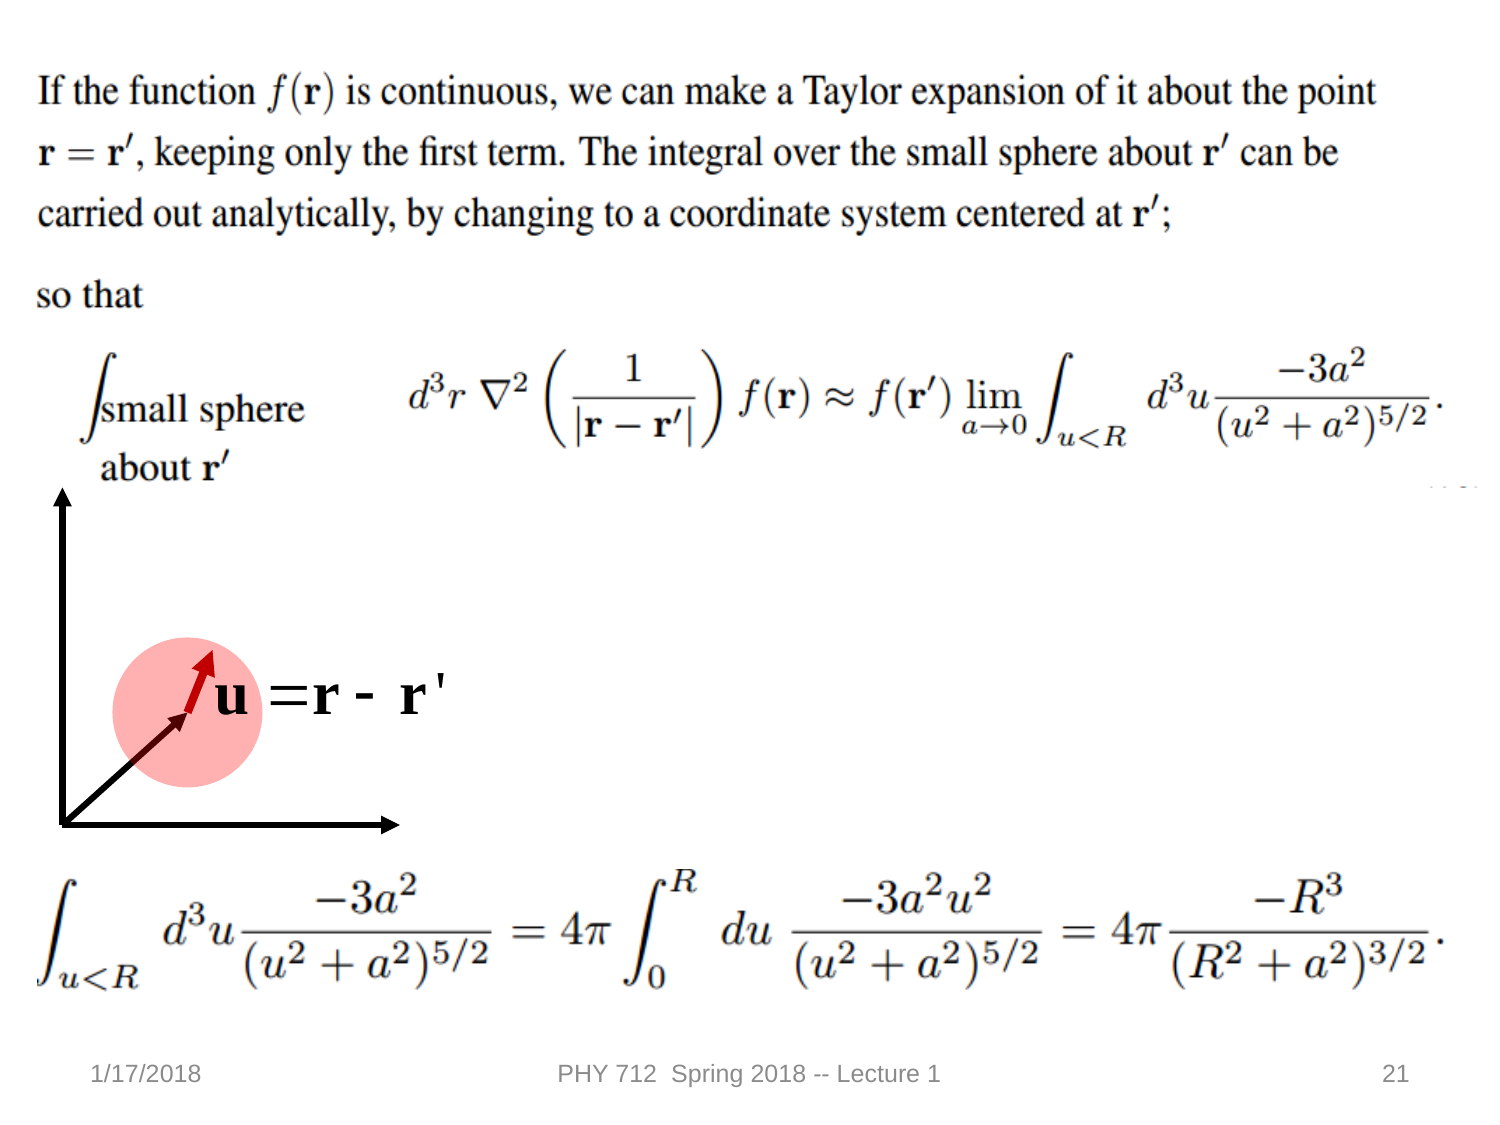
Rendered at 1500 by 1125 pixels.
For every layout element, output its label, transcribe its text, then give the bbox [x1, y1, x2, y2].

picture [24, 51, 1407, 251]
picture [37, 869, 1467, 1026]
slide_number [75, 1042, 425, 1103]
footer PHY 712 Spring 2018 -- Lecture 1 [512, 1042, 988, 1103]
slide_number 21 [1074, 1042, 1425, 1103]
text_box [62, 487, 451, 826]
picture [0, 261, 1488, 488]
